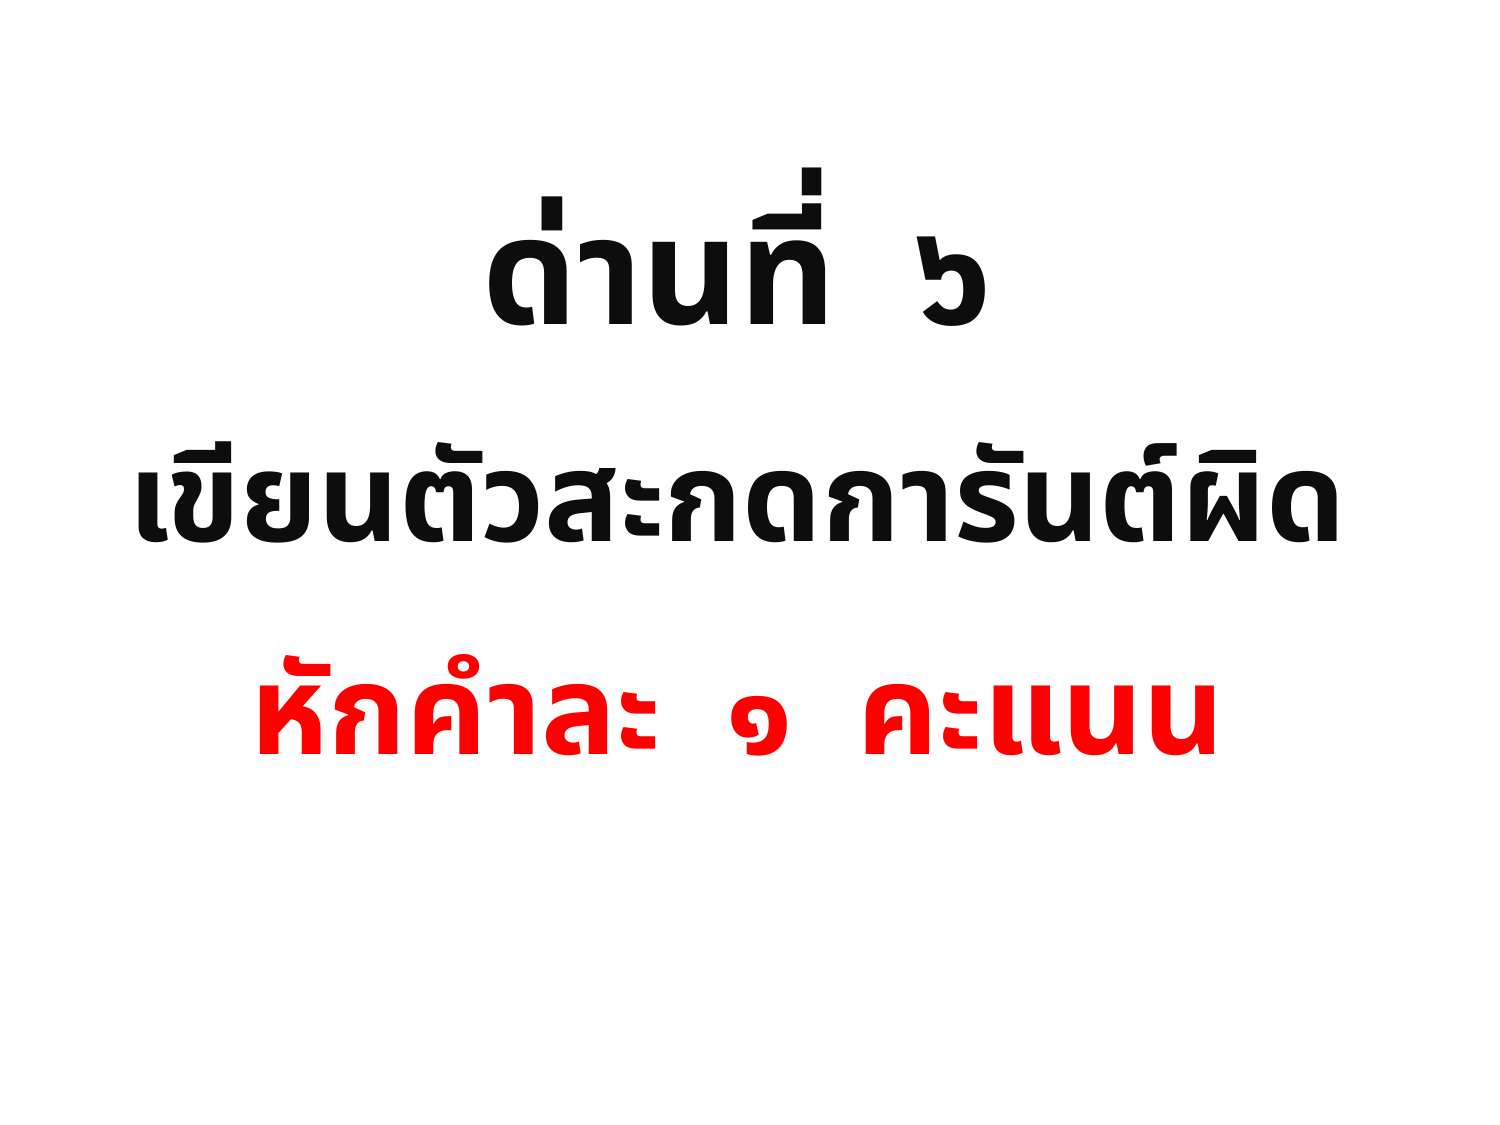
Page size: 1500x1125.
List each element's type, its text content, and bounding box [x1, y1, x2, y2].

text_box ด่านที่ ๖ เขียนตัวสะกดการันต์ผิด หักคำละ ๑ คะแนน [70, 166, 1405, 787]
